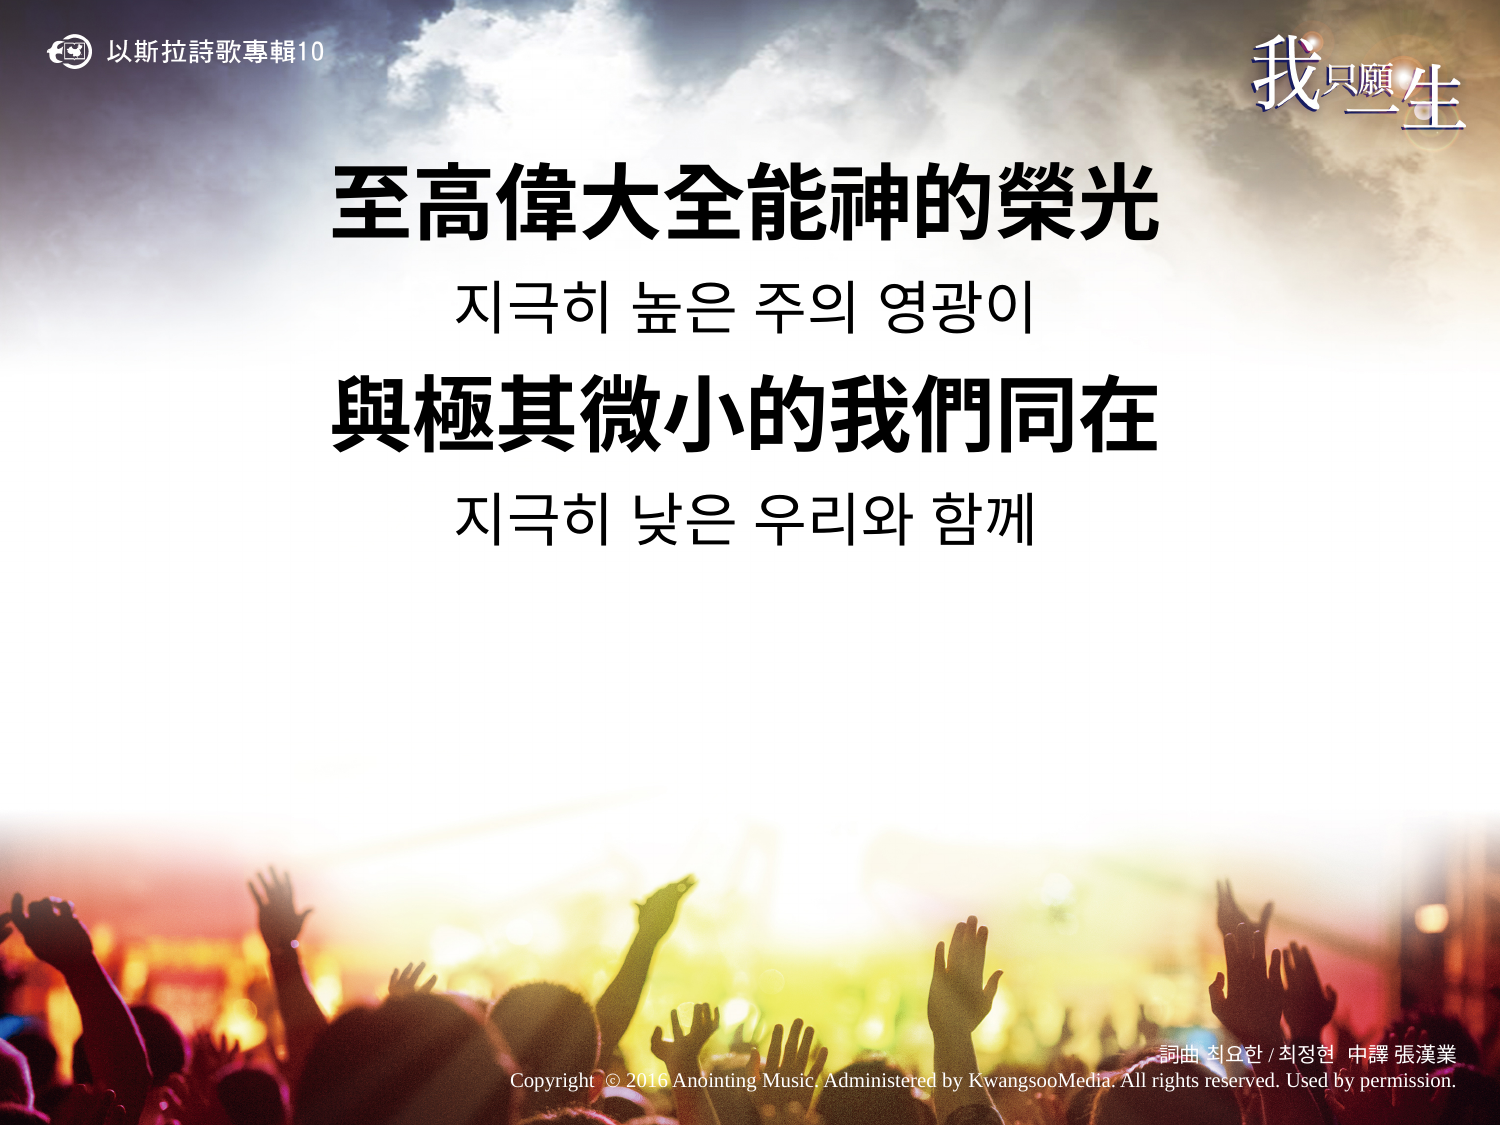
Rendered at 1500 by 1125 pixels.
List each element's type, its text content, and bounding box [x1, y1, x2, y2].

picture [0, 0, 1500, 1125]
list 至高偉大全能神的榮光 지극히 높은 주의 영광이 與極其微小的我們同在 지극히 낮은 우리와 함께 [98, 142, 1393, 857]
text_box 詞曲 최요한/최정현 中譯 張漢業 Copyright ⓒ 2016 Anointing Music. Administered by KwangsooMedia. All rights reserved. Used by permission. [43, 1034, 1472, 1100]
